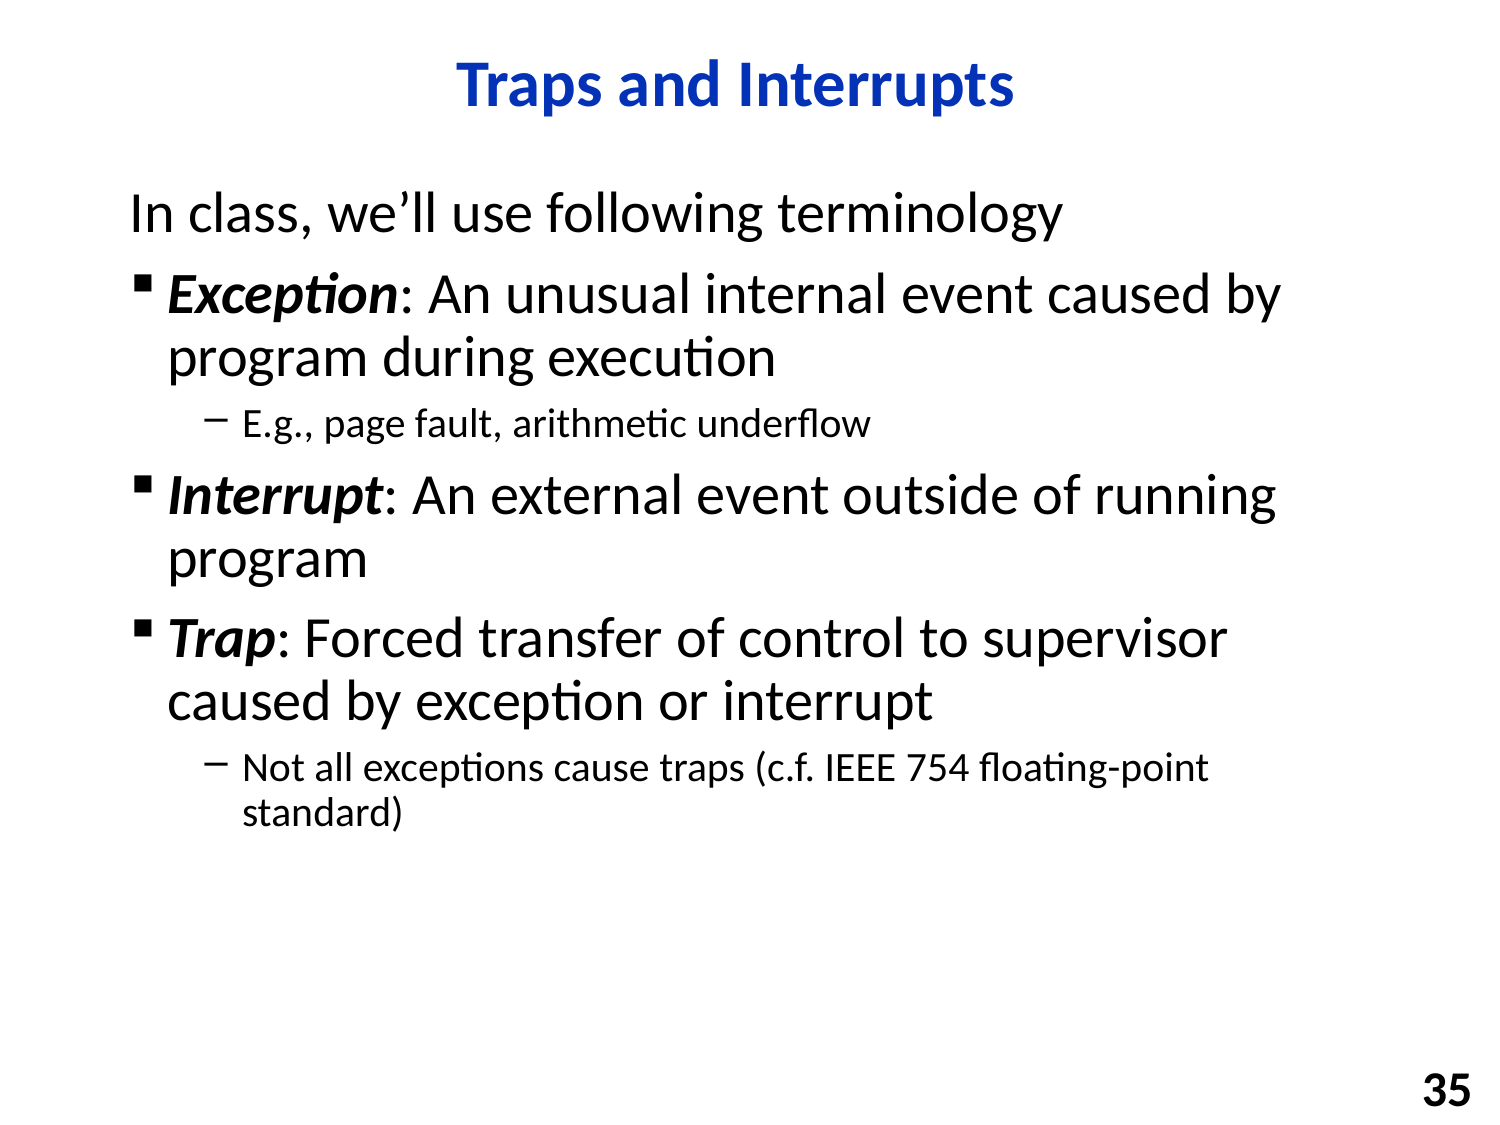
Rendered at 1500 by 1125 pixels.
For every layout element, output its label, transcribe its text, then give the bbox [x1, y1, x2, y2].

title Traps and Interrupts [137, 24, 1335, 147]
slide_number 35 [1174, 1062, 1488, 1111]
list In class, we’ll use following terminology Exception: An unusual internal event caused by program during execution E.g., page fault, arithmetic underflow Interrupt: An external event outside of running program Trap: Forced transfer of control to supervisor caused by exception or interrupt Not all exceptions cause traps (c.f. IEEE 754 floating-point standard) [114, 174, 1376, 1005]
